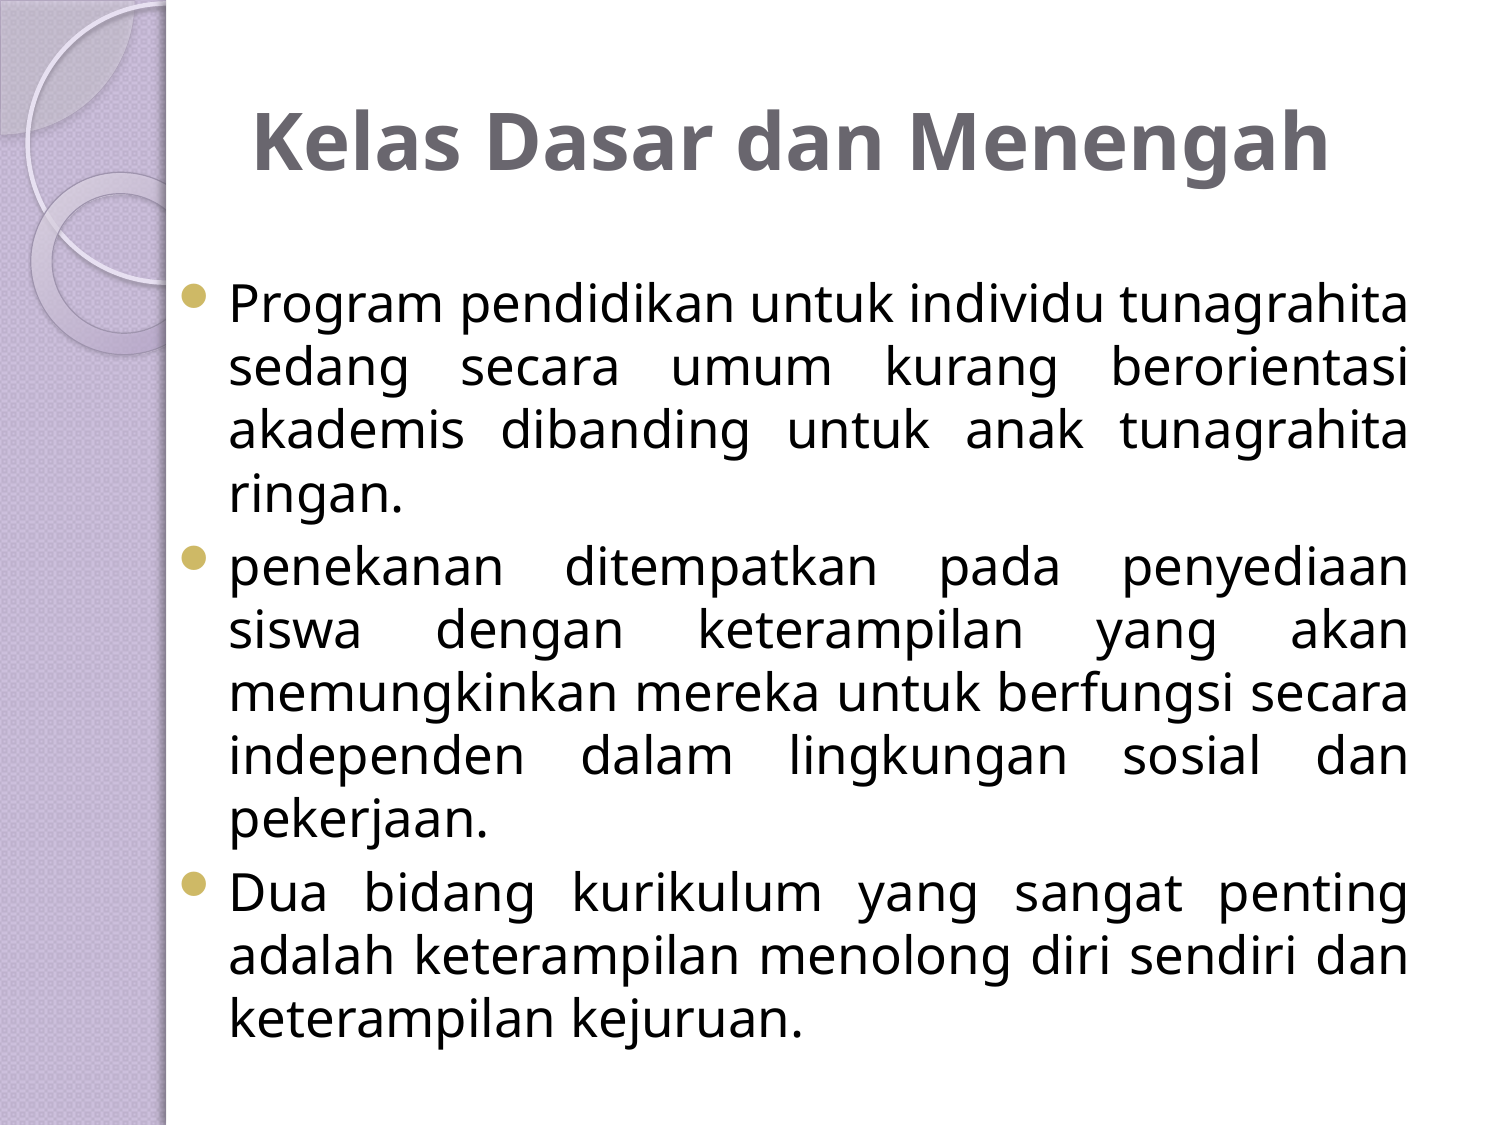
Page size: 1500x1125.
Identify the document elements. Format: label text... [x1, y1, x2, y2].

title Kelas Dasar dan Menengah [235, 45, 1466, 233]
list Program pendidikan untuk individu tunagrahita sedang secara umum kurang berorientasi akademis dibanding untuk anak tunagrahita ringan. penekanan ditempatkan pada penyediaan siswa dengan keterampilan yang akan memungkinkan mereka untuk berfungsi secara independen dalam lingkungan sosial dan pekerjaan. Dua bidang kurikulum yang sangat penting adalah keterampilan menolong diri sendiri dan keterampilan kejuruan. [162, 262, 1425, 1063]
